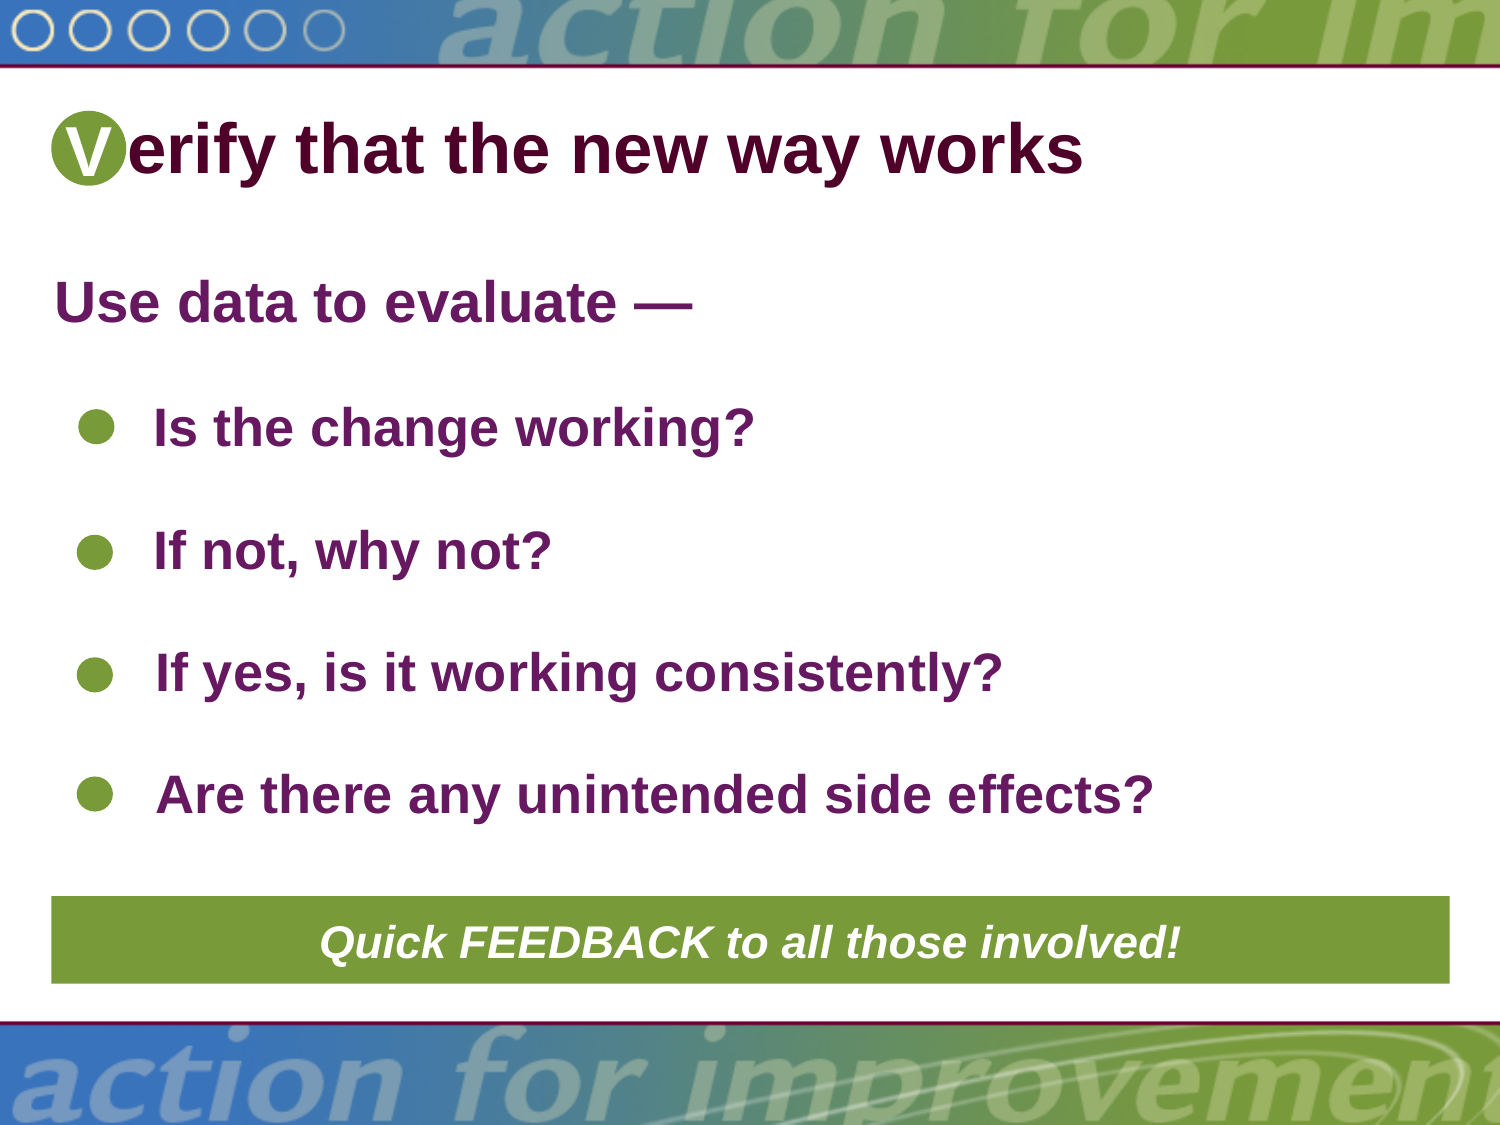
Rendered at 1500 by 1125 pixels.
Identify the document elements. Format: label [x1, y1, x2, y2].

picture [0, 0, 1500, 1125]
text_box [76, 507, 572, 589]
text_box [77, 385, 775, 467]
text_box [76, 629, 1025, 711]
text_box [76, 751, 1177, 834]
